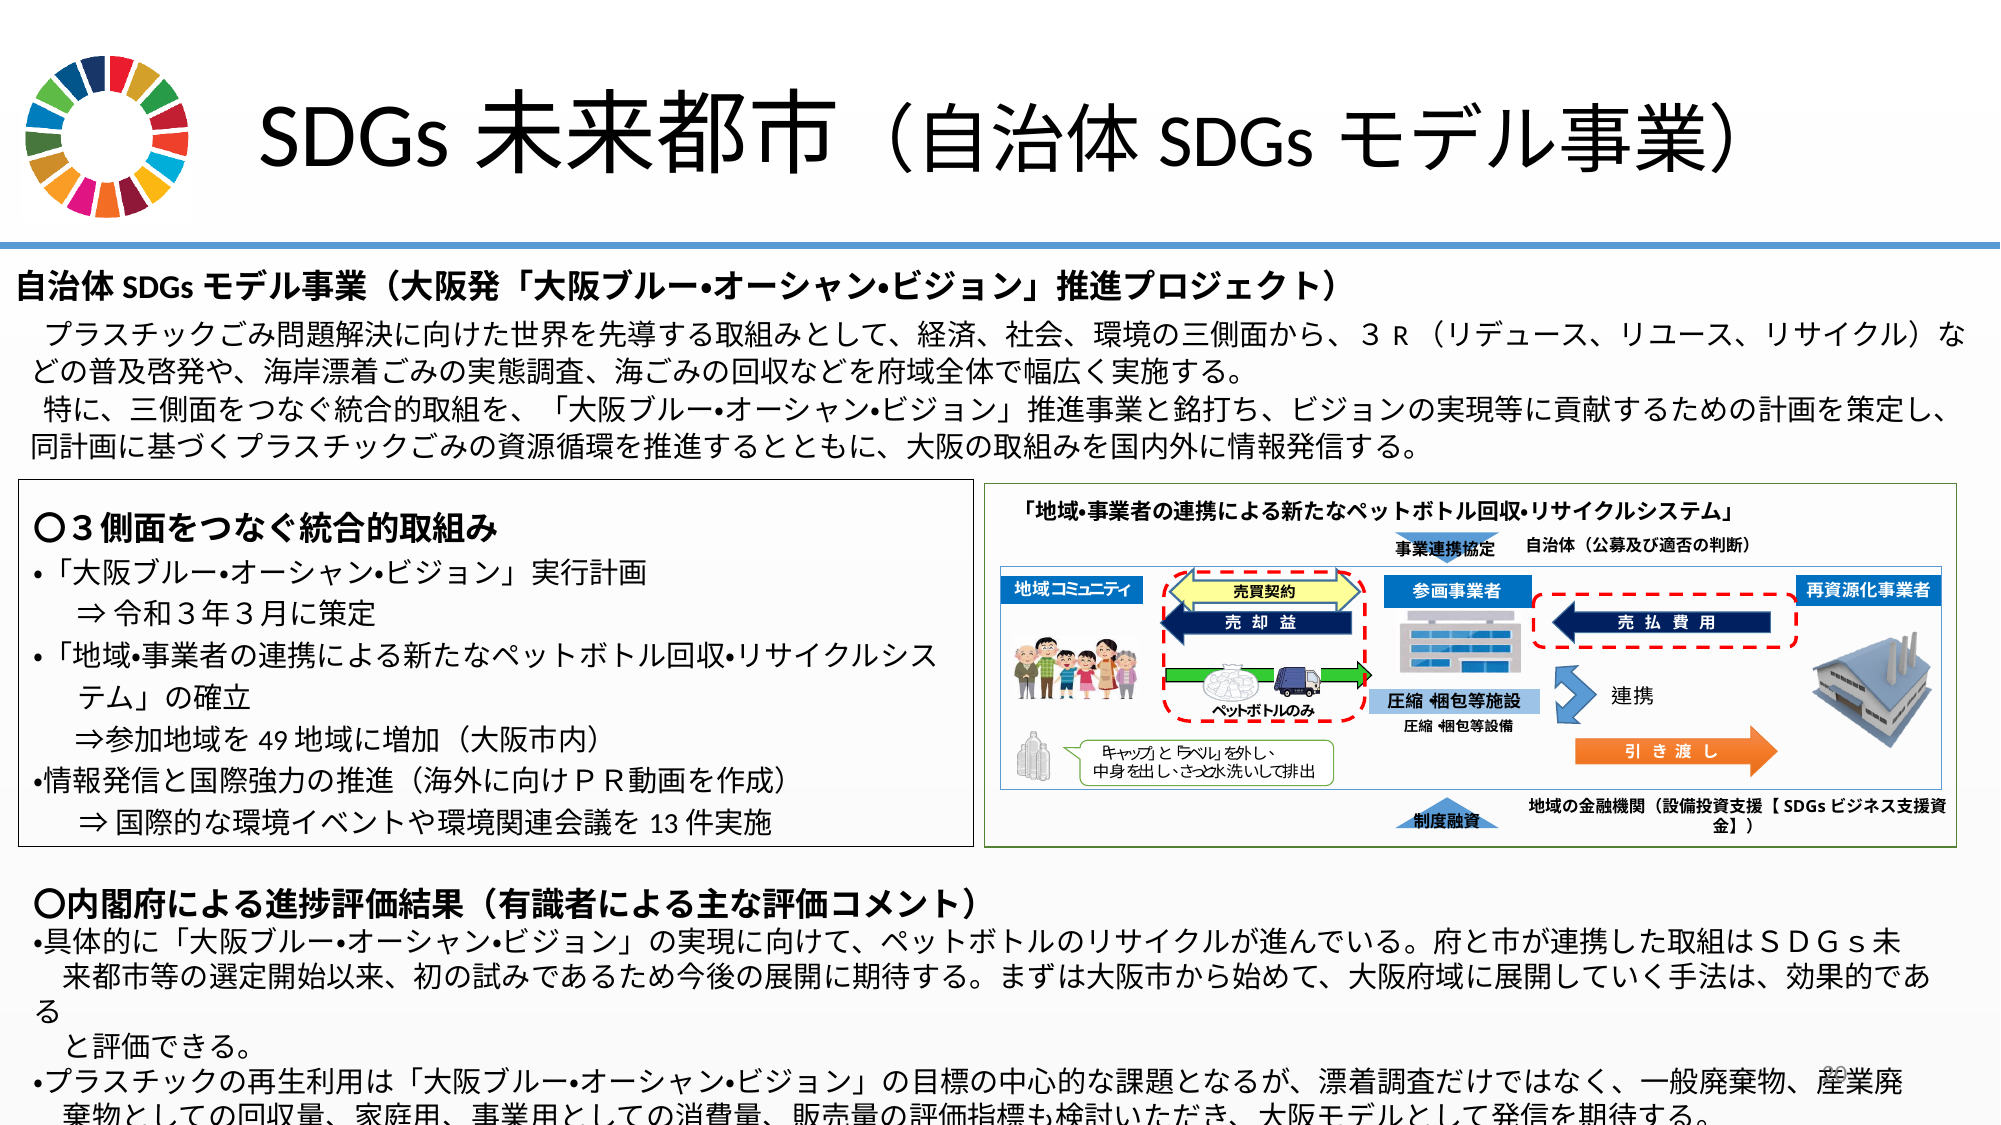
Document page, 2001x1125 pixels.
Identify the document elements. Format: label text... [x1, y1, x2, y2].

text_box 自治体SDGsモデル事業（大阪発「大阪ブルー・オーシャン・ビジョン」推進プロジェクト） プラスチックごみ問題解決に向けた世界を先導する取組みとして、経済、社会、環境の三側面から、３R（リデュース、リユース、リサイクル）などの普及啓発や、海岸漂着ごみの実態調査、海ごみの回収などを府域全体で幅広く実施する。 特に、三側面をつなぐ統合的取組を、「大阪ブルー・オーシャン・ビジョン」推進事業と銘打ち、ビジョンの実現等に貢献するための計画を策定し、同計画に基づくプラスチックごみの資源循環を推進するとともに、大阪の取組みを国内外に情報発信する。 [0, 238, 2000, 472]
title SDGs未来都市（自治体SDGsモデル事業） [243, 28, 1863, 238]
text_box 〇内閣府による進捗評価結果（有識者による主な評価コメント） ・具体的に「大阪ブルー・オーシャン・ビジョン」の実現に向けて、ペットボトルのリサイクルが進んでいる。府と市が連携した取組はＳＤＧｓ未 来都市等の選定開始以来、初の試みであるため今後の展開に期待する。まずは大阪市から始めて、大阪府域に展開していく手法は、効果的である と評価できる。 ・プラスチックの再生利用は「大阪ブルー・オーシャン・ビジョン」の目標の中心的な課題となるが、漂着調査だけではなく、一般廃棄物、産業廃 棄物としての回収量、家庭用、事業用としての消費量、販売量の評価指標も検討いただき、大阪モデルとして発信を期待する。 [18, 875, 1976, 1125]
picture [21, 52, 192, 222]
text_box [973, 483, 1968, 848]
slide_number 20 [1412, 1042, 1863, 1103]
text_box 〇３側面をつなぐ統合的取組み ・「大阪ブルー・オーシャン・ビジョン」実行計画 ⇒令和３年３月に策定 ・「地域・事業者の連携による新たなペットボトル回収・リサイクルシステム」の確立 ⇒参加地域を49地域に増加（大阪市内） ・情報発信と国際強力の推進（海外に向けＰＲ動画を作成） ⇒国際的な環境イベントや環境関連会議を13件実施 [18, 479, 974, 847]
